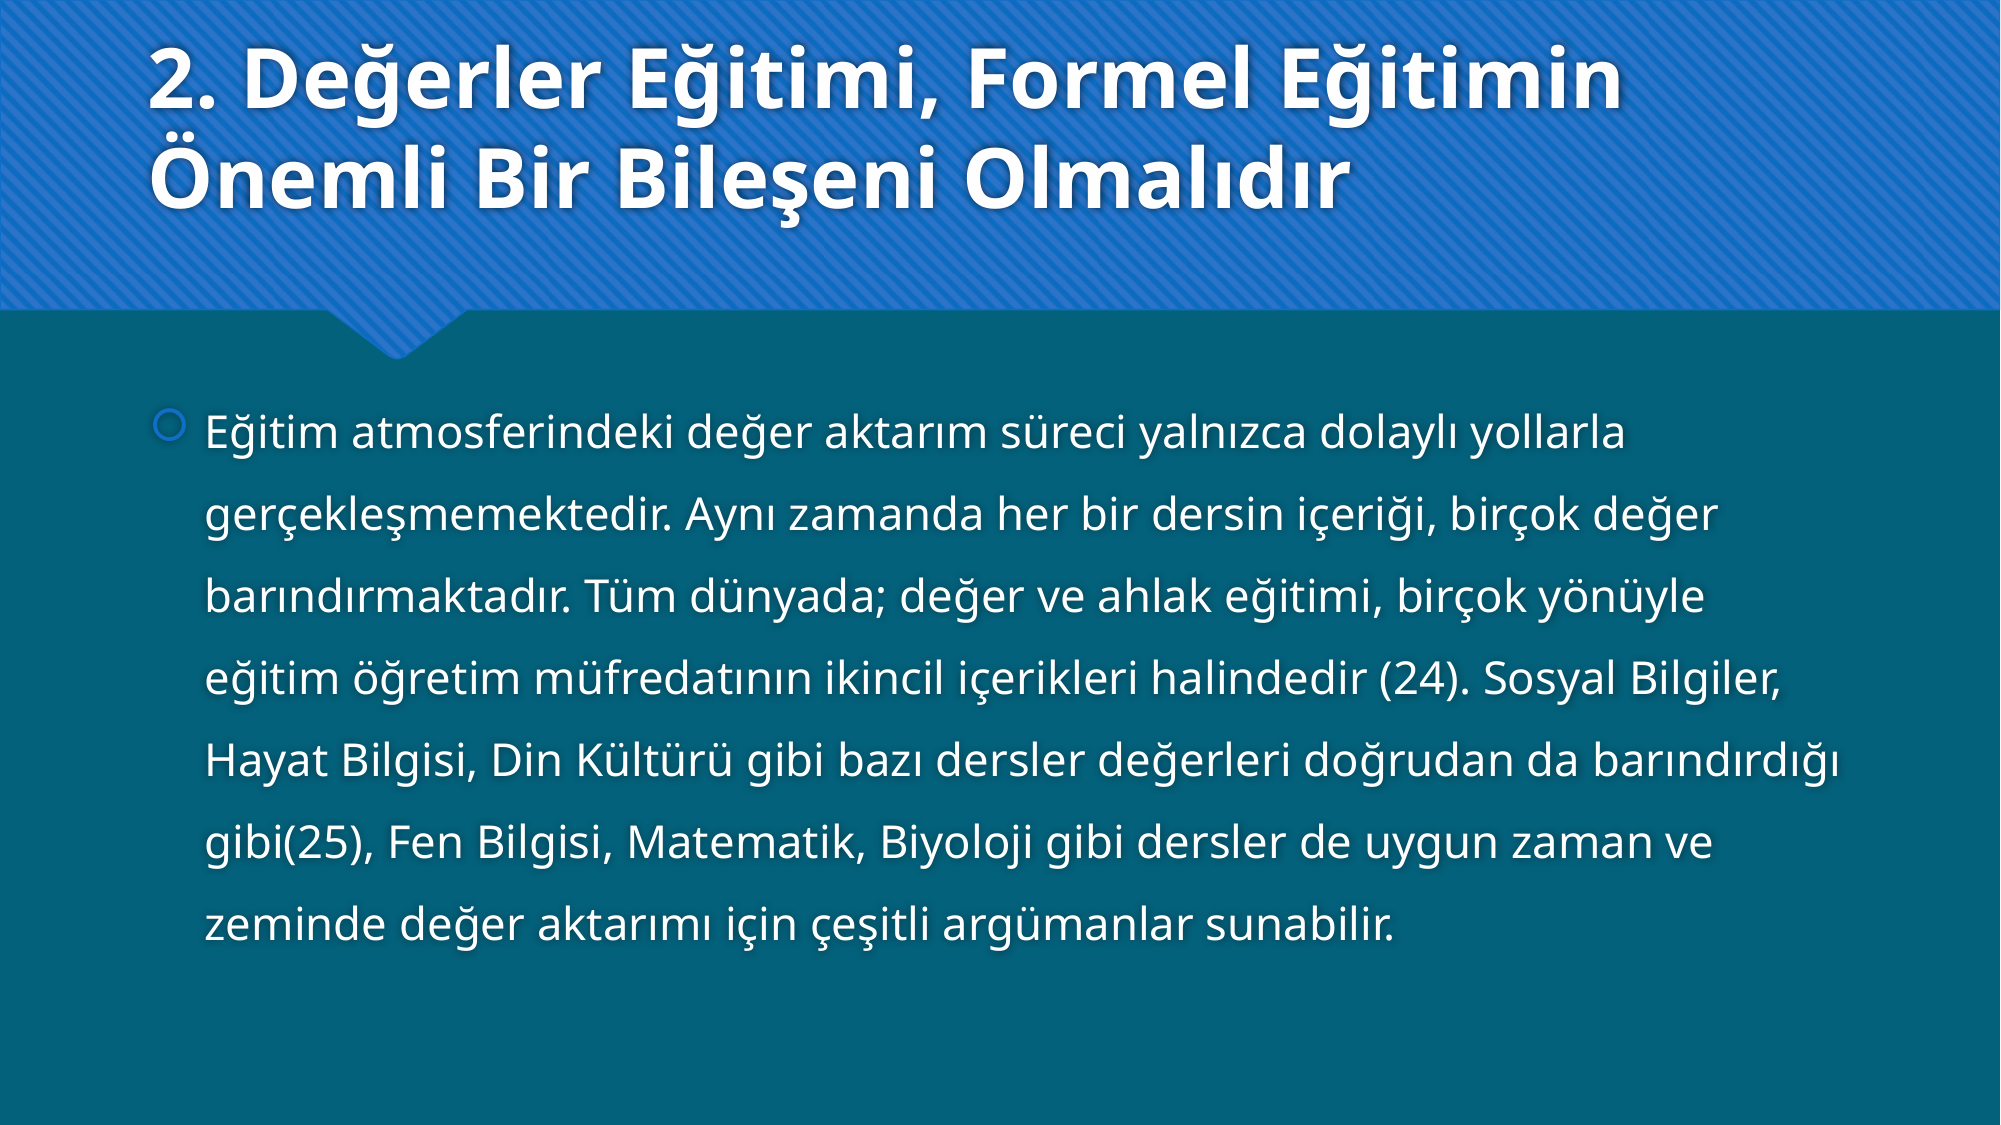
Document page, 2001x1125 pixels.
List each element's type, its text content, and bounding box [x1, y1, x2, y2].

title 2. Değerler Eğitimi, Formel Eğitimin Önemli Bir Bileşeni Olmalıdır [132, 73, 1868, 233]
list Eğitim atmosferindeki değer aktarım süreci yalnızca dolaylı yollarla gerçekleşmemektedir. Aynı zamanda her bir dersin içeriği, birçok değer barındırmaktadır. Tüm dünyada; değer ve ahlak eğitimi, birçok yönüyle eğitim öğretim müfredatının ikincil içerikleri halindedir (24). Sosyal Bilgiler, Hayat Bilgisi, Din Kültürü gibi bazı dersler değerleri doğrudan da barındırdığı gibi(25), Fen Bilgisi, Matematik, Biyoloji gibi dersler de uygun zaman ve zeminde değer aktarımı için çeşitli argümanlar sunabilir. [134, 364, 1866, 962]
